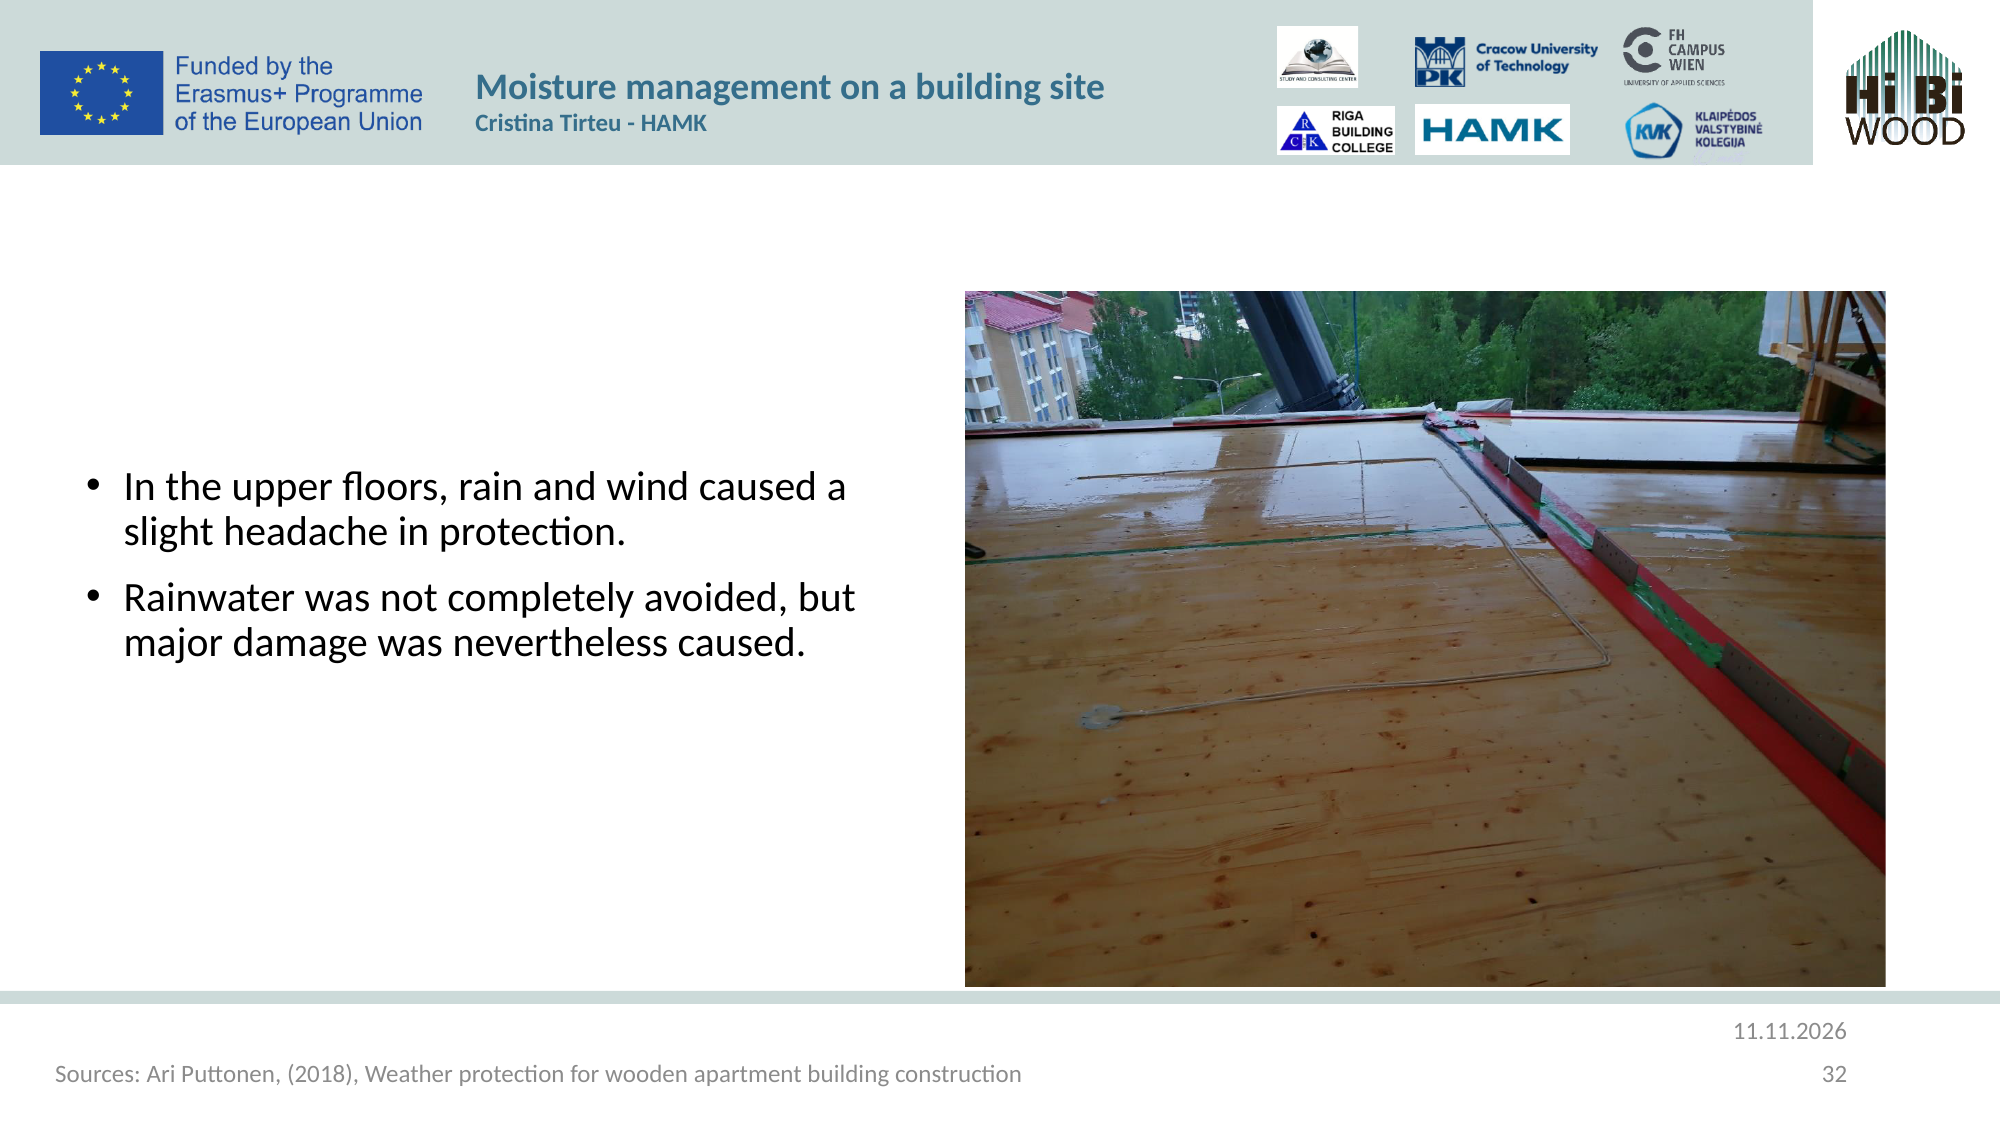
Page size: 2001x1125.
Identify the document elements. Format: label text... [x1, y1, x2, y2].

picture [964, 291, 1886, 987]
picture [1277, 26, 1359, 88]
picture [1621, 97, 1766, 171]
picture [1820, 11, 1987, 168]
picture [1277, 106, 1395, 155]
picture [1621, 25, 1726, 87]
slide_number 32 [1412, 1042, 1863, 1103]
picture [1415, 104, 1570, 155]
footer Sources: Ari Puttonen, (2018), Weather protection for wooden apartment building construction [40, 1042, 1269, 1103]
picture [40, 51, 422, 135]
picture [1415, 37, 1598, 87]
list In the upper floors, rain and wind caused a slight headache in protection. Rainwater was not completely avoided, but major damage was nevertheless caused. [71, 457, 914, 695]
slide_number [1412, 999, 1863, 1042]
